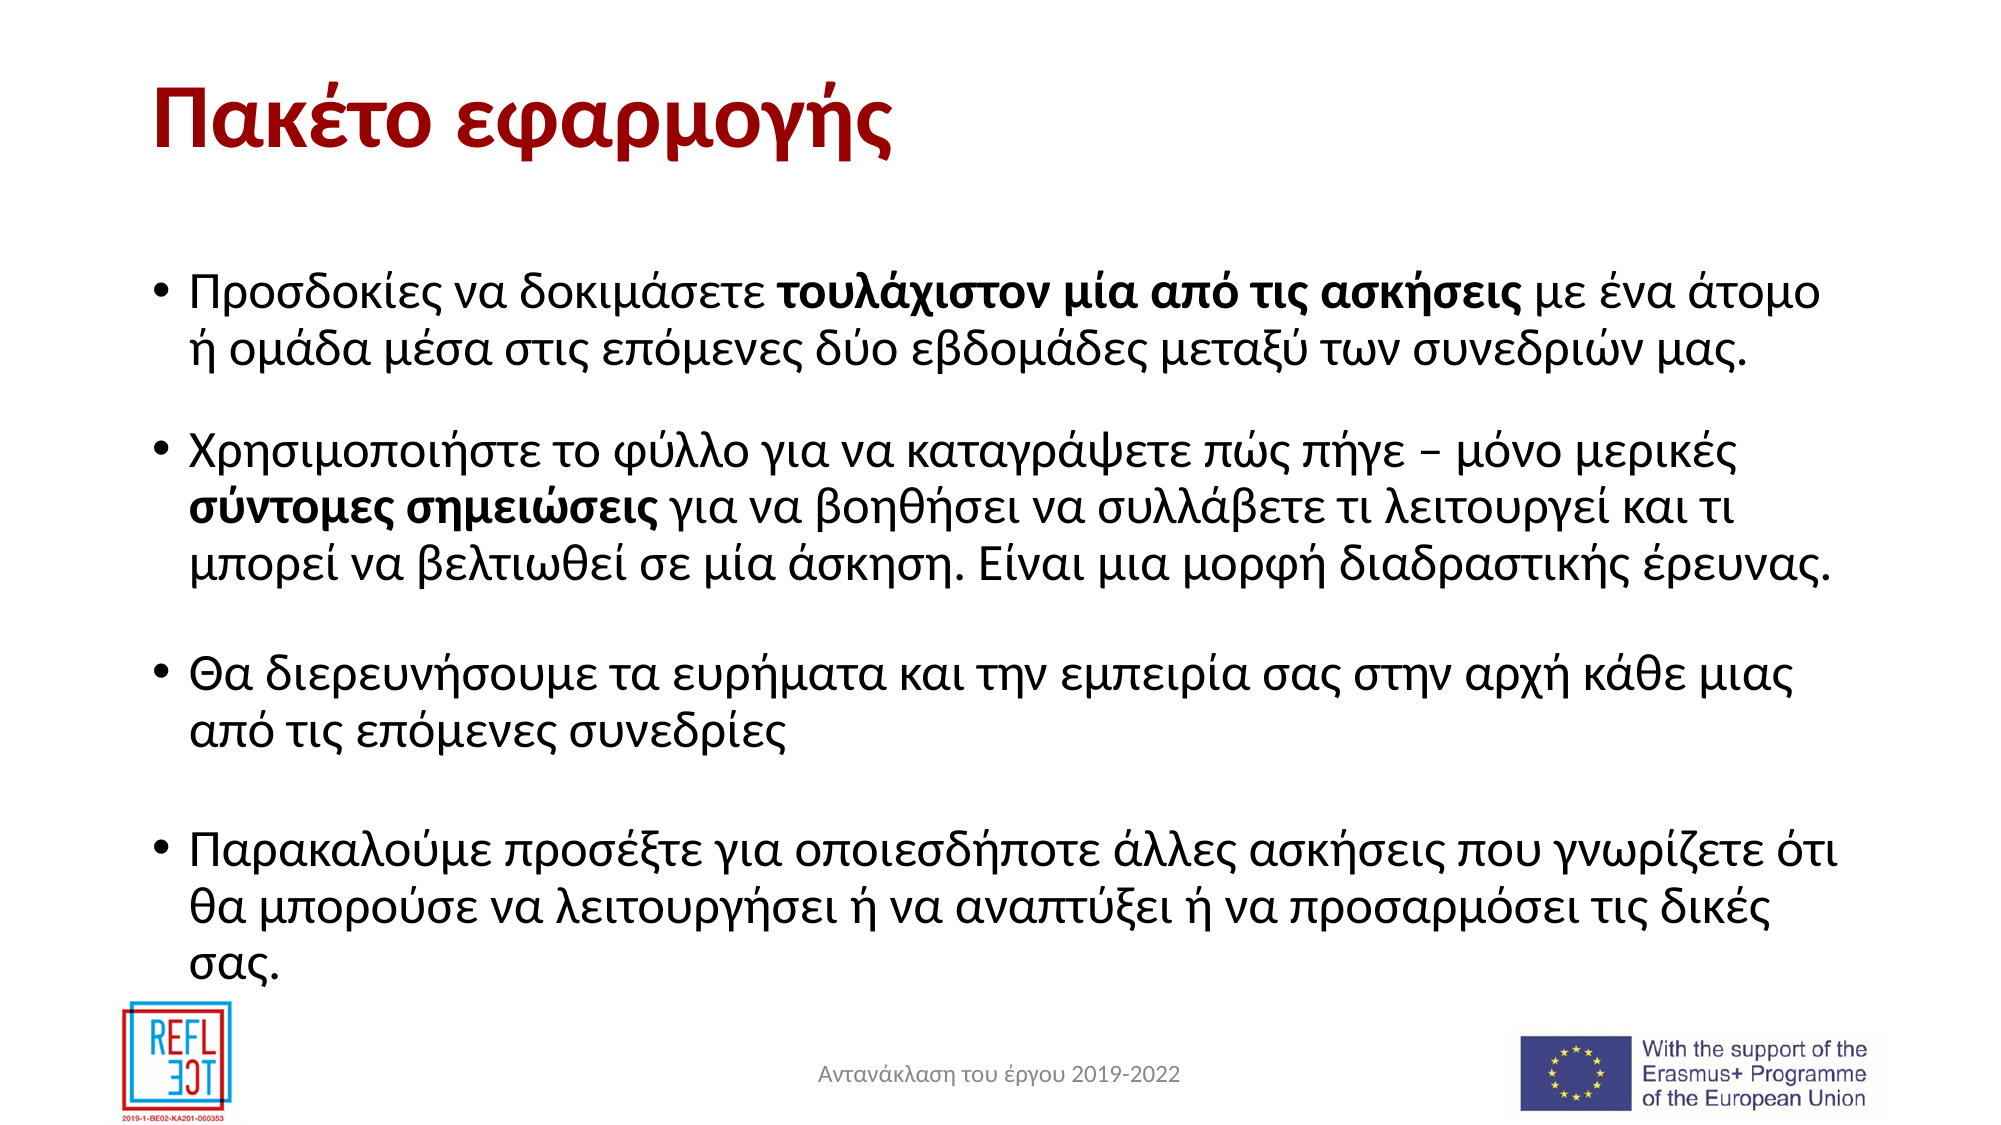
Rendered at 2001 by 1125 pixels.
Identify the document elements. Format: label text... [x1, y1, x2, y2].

footer Αντανάκλαση του έργου 2019-2022 [662, 1042, 1338, 1103]
picture [107, 997, 245, 1125]
picture [1502, 1028, 1892, 1117]
list Προσδοκίες να δοκιμάσετε τουλάχιστον μία από τις ασκήσεις με ένα άτομο ή ομάδα μέσα στις επόμενες δύο εβδομάδες μεταξύ των συνεδριών μας. Χρησιμοποιήστε το φύλλο για να καταγράψετε πώς πήγε – μόνο μερικές σύντομες σημειώσεις για να βοηθήσει να συλλάβετε τι λειτουργεί και τι μπορεί να βελτιωθεί σε μία άσκηση. Είναι μια μορφή διαδραστικής έρευνας. Θα διερευνήσουμε τα ευρήματα και την εμπειρία σας στην αρχή κάθε μιας από τις επόμενες συνεδρίες Παρακαλούμε προσέξτε για οποιεσδήποτε άλλες ασκήσεις που γνωρίζετε ότι θα μπορούσε να λειτουργήσει ή να αναπτύξει ή να προσαρμόσει τις δικές σας. [137, 256, 1863, 1014]
title Πακέτο εφαρμογής [137, 9, 1863, 227]
